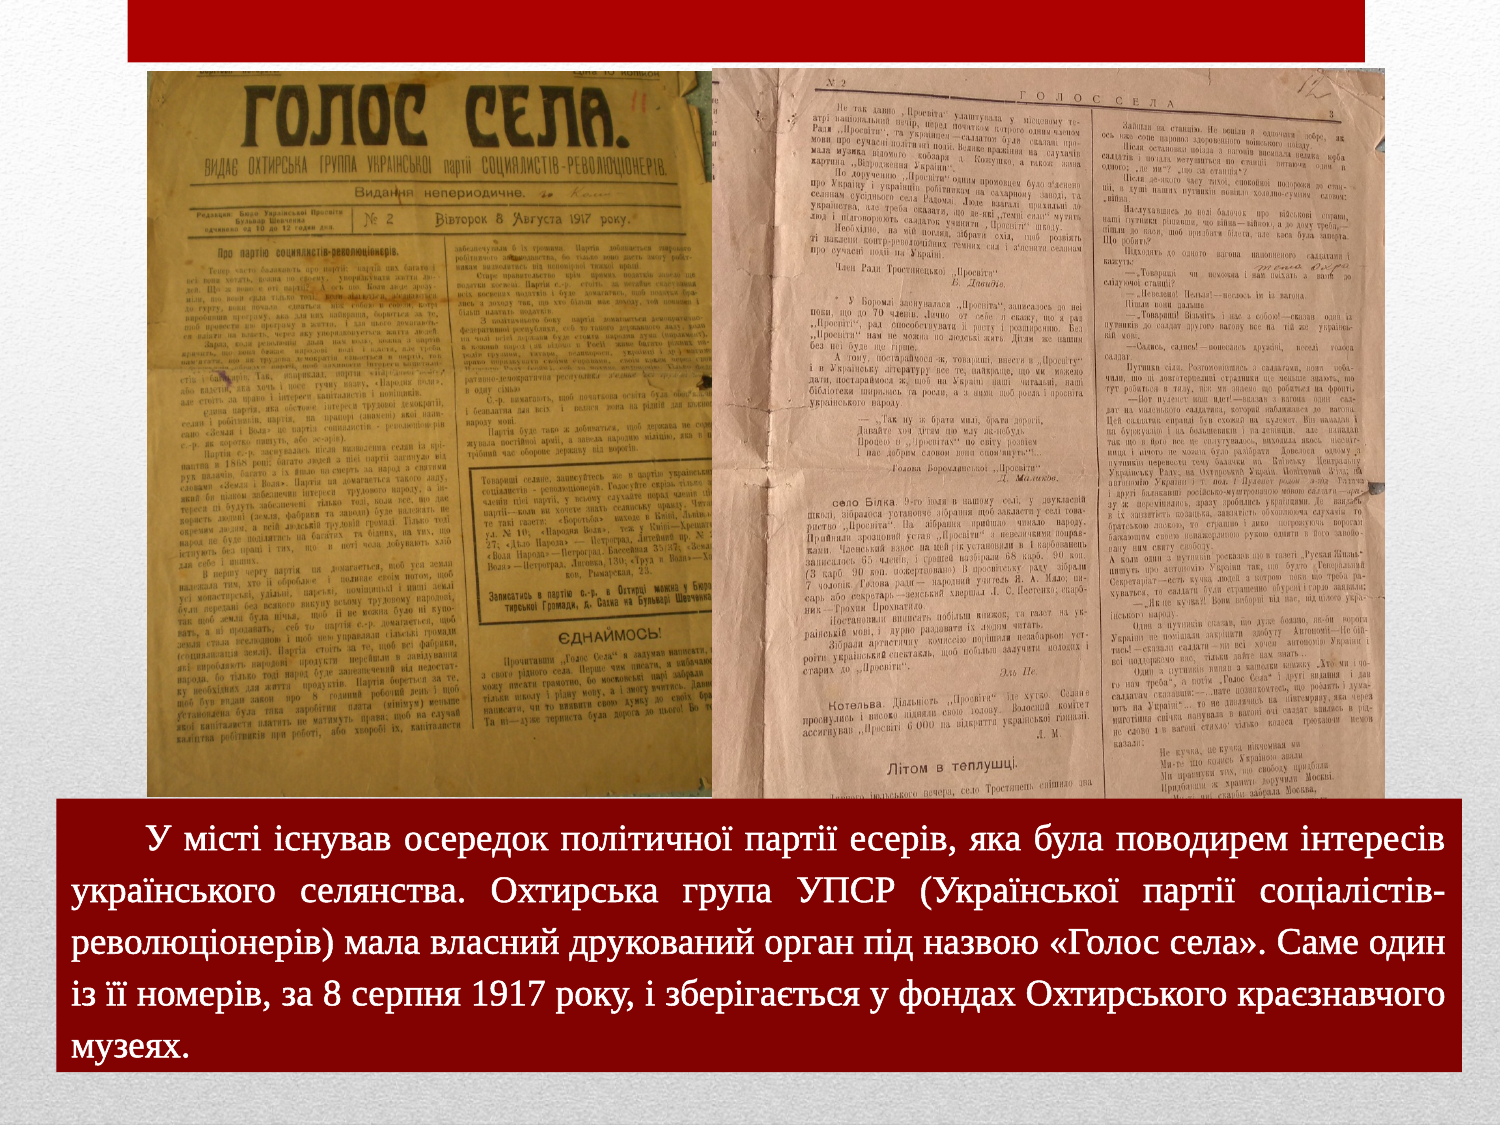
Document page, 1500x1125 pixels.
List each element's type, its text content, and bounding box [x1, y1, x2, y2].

picture [146, 67, 1386, 893]
text_box У місті існував осередок політичної партії есерів, яка була поводирем інтересів українського селянства. Охтирська група УПСР (Української партії соціалістів-революціонерів) мала власний друкований орган під назвою «Голос села». Саме один із її номерів, за 8 серпня 1917 року, і зберігається у фондах Охтирського краєзнавчого музеях. [56, 798, 1462, 1073]
